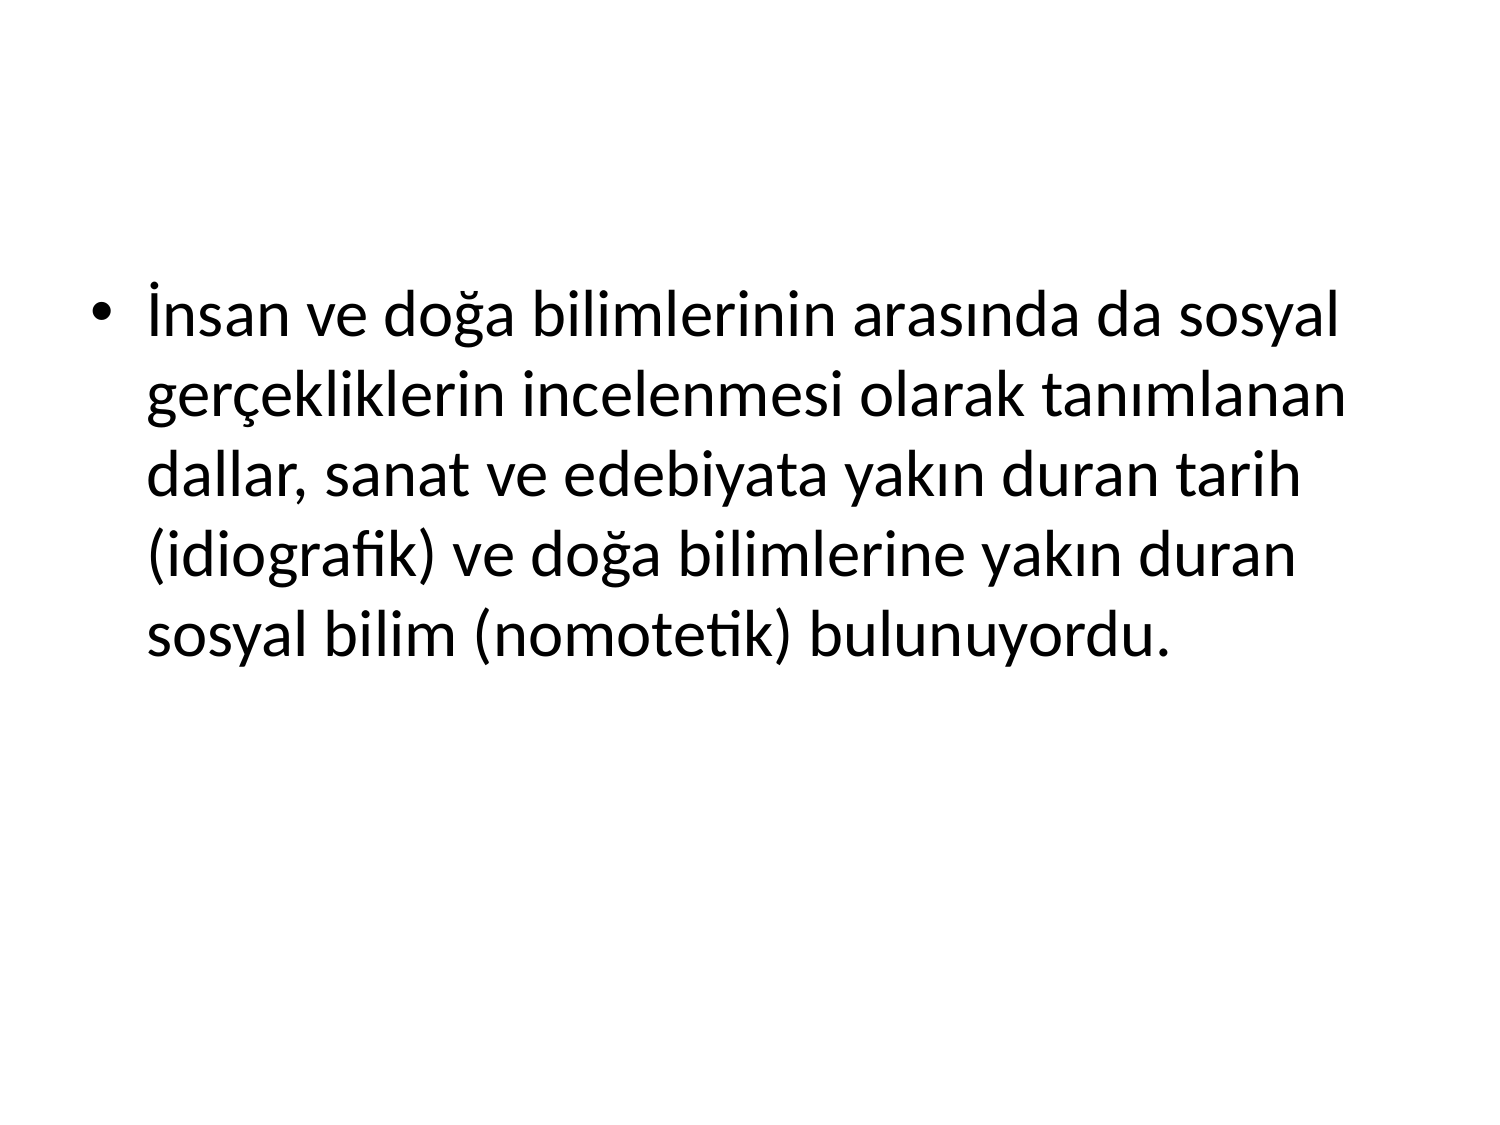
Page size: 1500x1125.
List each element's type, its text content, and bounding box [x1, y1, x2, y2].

list İnsan ve doğa bilimlerinin arasında da sosyal gerçekliklerin incelenmesi olarak tanımlanan dallar, sanat ve edebiyata yakın duran tarih (idiografik) ve doğa bilimlerine yakın duran sosyal bilim (nomotetik) bulunuyordu. [75, 262, 1425, 1005]
